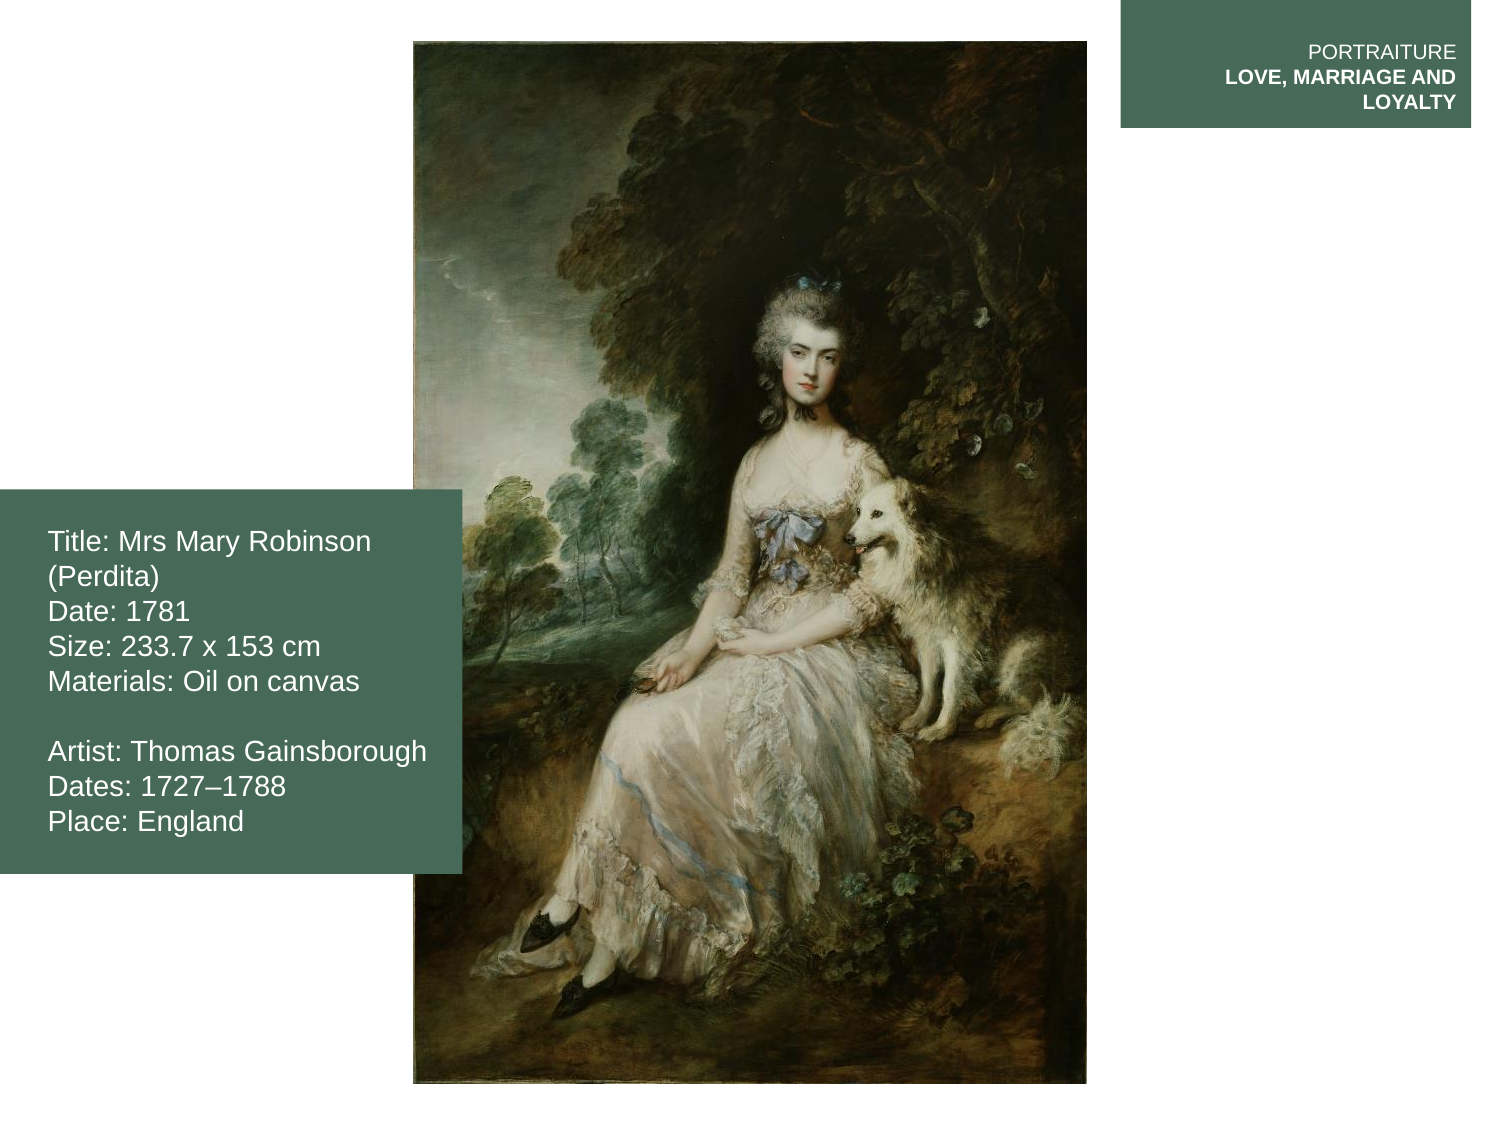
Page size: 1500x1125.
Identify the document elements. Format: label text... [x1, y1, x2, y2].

text_box Title: Mrs Mary Robinson (Perdita) Date: 1781 Size: 233.7 x 153 cm Materials: Oil on canvas Artist: Thomas Gainsborough Dates: 1727–1788 Place: England [32, 514, 413, 845]
text_box [0, 488, 413, 875]
picture [413, 41, 1087, 1084]
